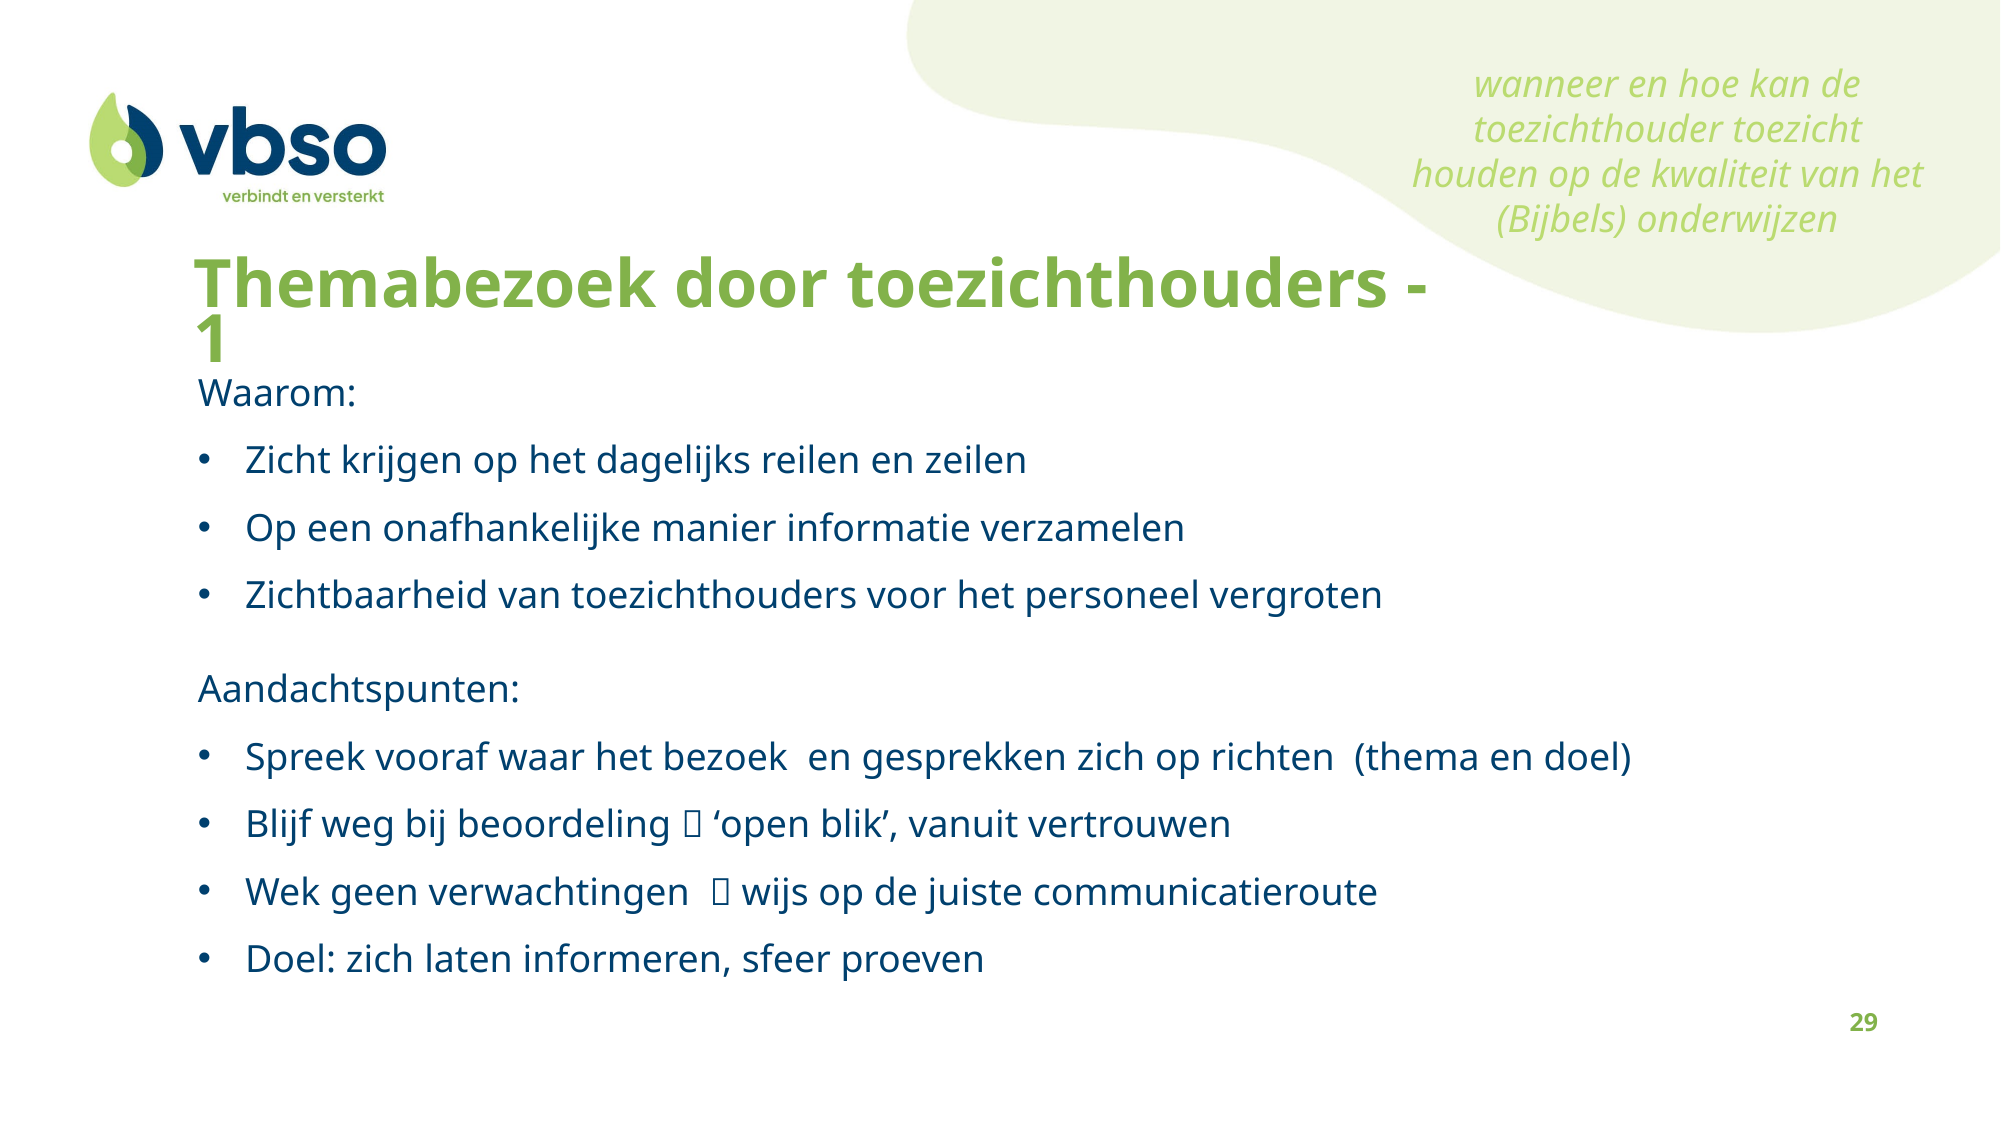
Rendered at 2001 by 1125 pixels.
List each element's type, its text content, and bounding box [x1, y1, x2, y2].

text_box 29 [1412, 999, 1893, 1103]
text_box wanneer en hoe kan de toezichthouder toezicht houden op de kwaliteit van het (Bijbels) onderwijzen [1391, 52, 1944, 248]
text_box Waarom: Zicht krijgen op het dagelijks reilen en zeilen Op een onafhankelijke manier informatie verzamelen Zichtbaarheid van toezichthouders voor het personeel vergroten Aandachtspunten: Spreek vooraf waar het bezoek en gesprekken zich op richten (thema en doel) Blijf weg bij beoordeling  ‘open blik’, vanuit vertrouwen Wek geen verwachtingen  wijs op de juiste communicatieroute Doel: zich laten informeren, sfeer proeven [198, 346, 1748, 980]
picture [0, 0, 2001, 1125]
text_box Themabezoek door toezichthouders - 1 [193, 267, 1457, 376]
